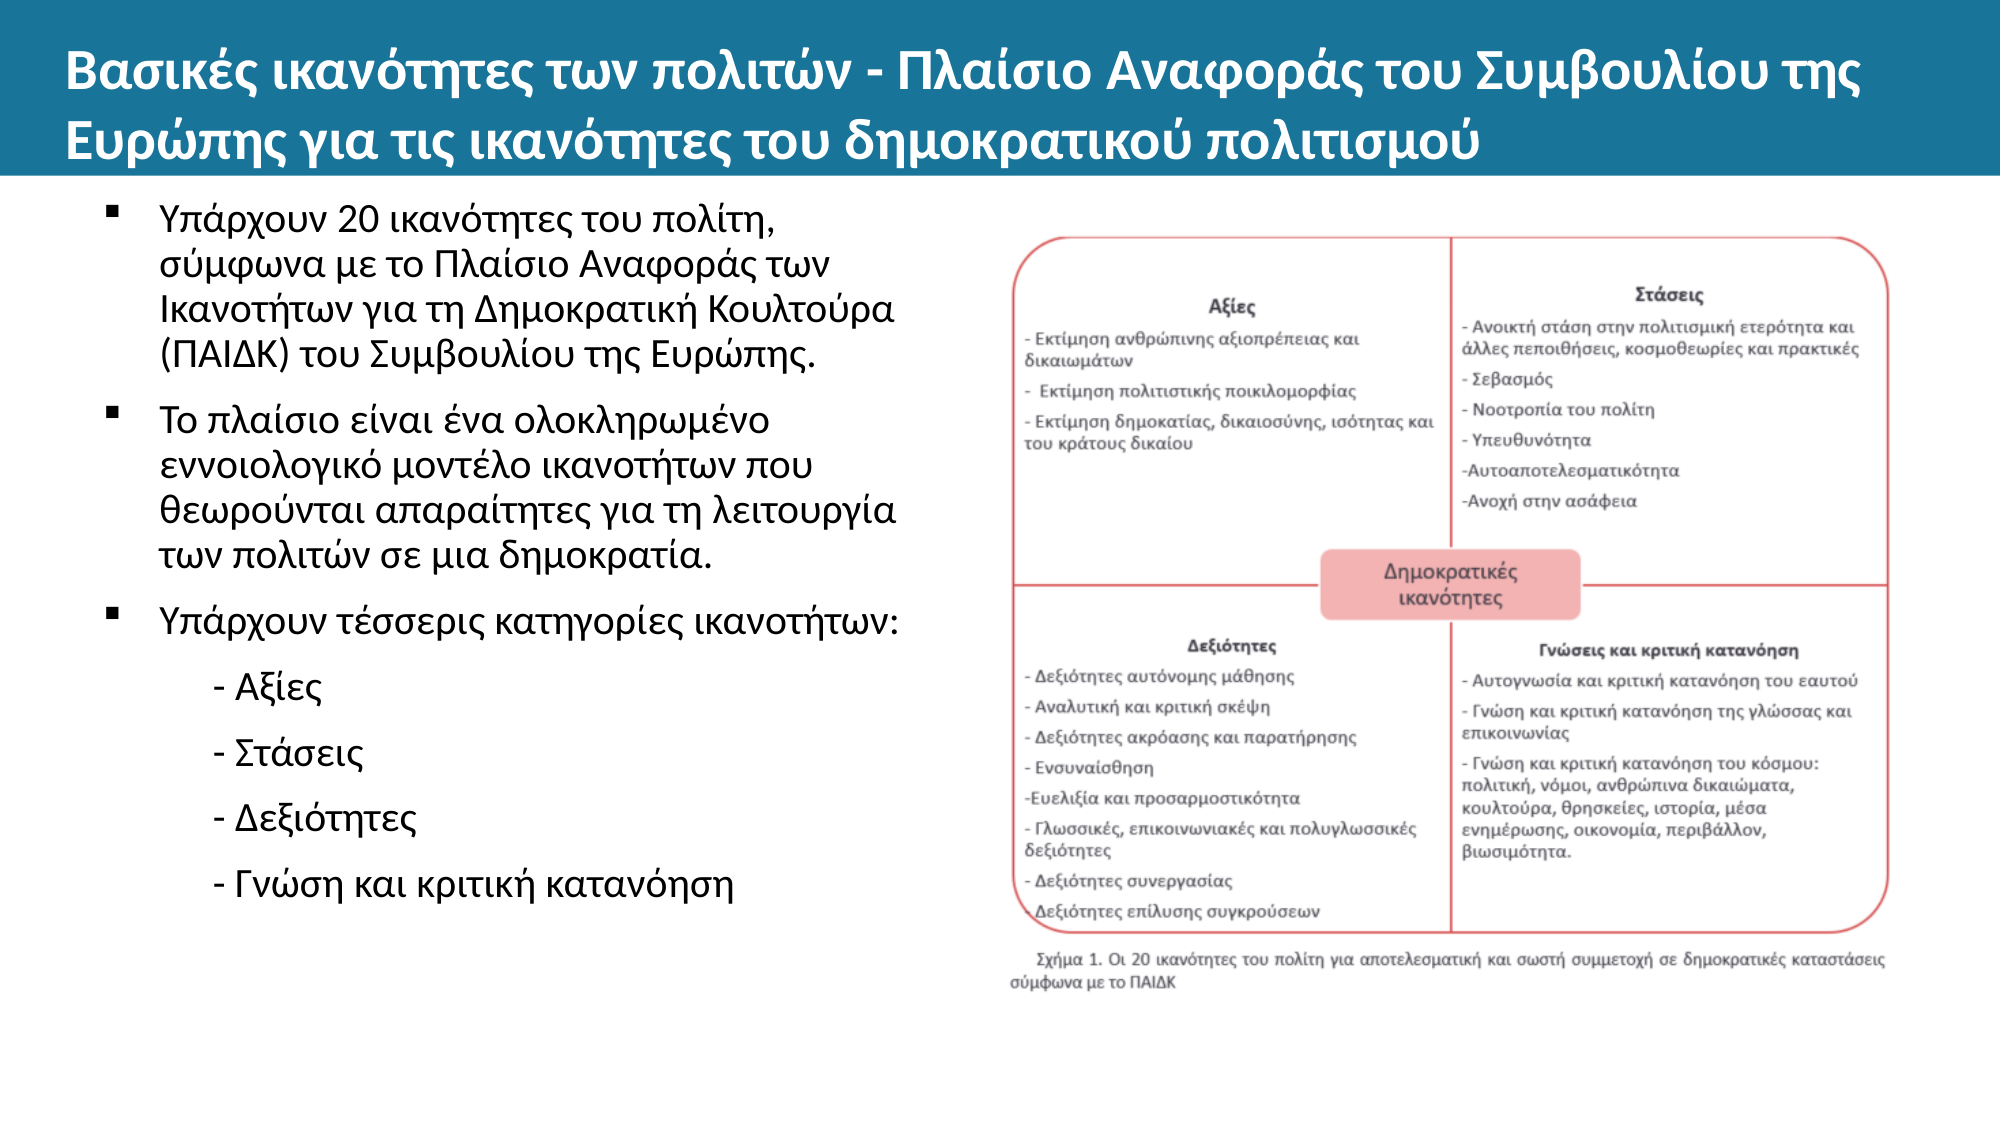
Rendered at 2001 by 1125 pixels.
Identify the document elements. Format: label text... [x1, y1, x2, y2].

title Βασικές ικανότητες των πολιτών - Πλαίσιο Αναφοράς του Συμβουλίου της Ευρώπης για τις ικανότητες του δημοκρατικού πολιτισμού [65, 63, 1935, 140]
list Υπάρχουν 20 ικανότητες του πολίτη, σύμφωνα με το Πλαίσιο Αναφοράς των Ικανοτήτων για τη Δημοκρατική Κουλτούρα (ΠΑΙΔΚ) του Συμβουλίου της Ευρώπης. Το πλαίσιο είναι ένα ολοκληρωμένο εννοιολογικό μοντέλο ικανοτήτων που θεωρούνται απαραίτητες για τη λειτουργία των πολιτών σε μια δημοκρατία. Υπάρχουν τέσσερις κατηγορίες ικανοτήτων: - Αξίες - Στάσεις - Δεξιότητες - Γνώση και κριτική κατανόηση [65, 196, 917, 1083]
picture [979, 225, 1894, 1009]
